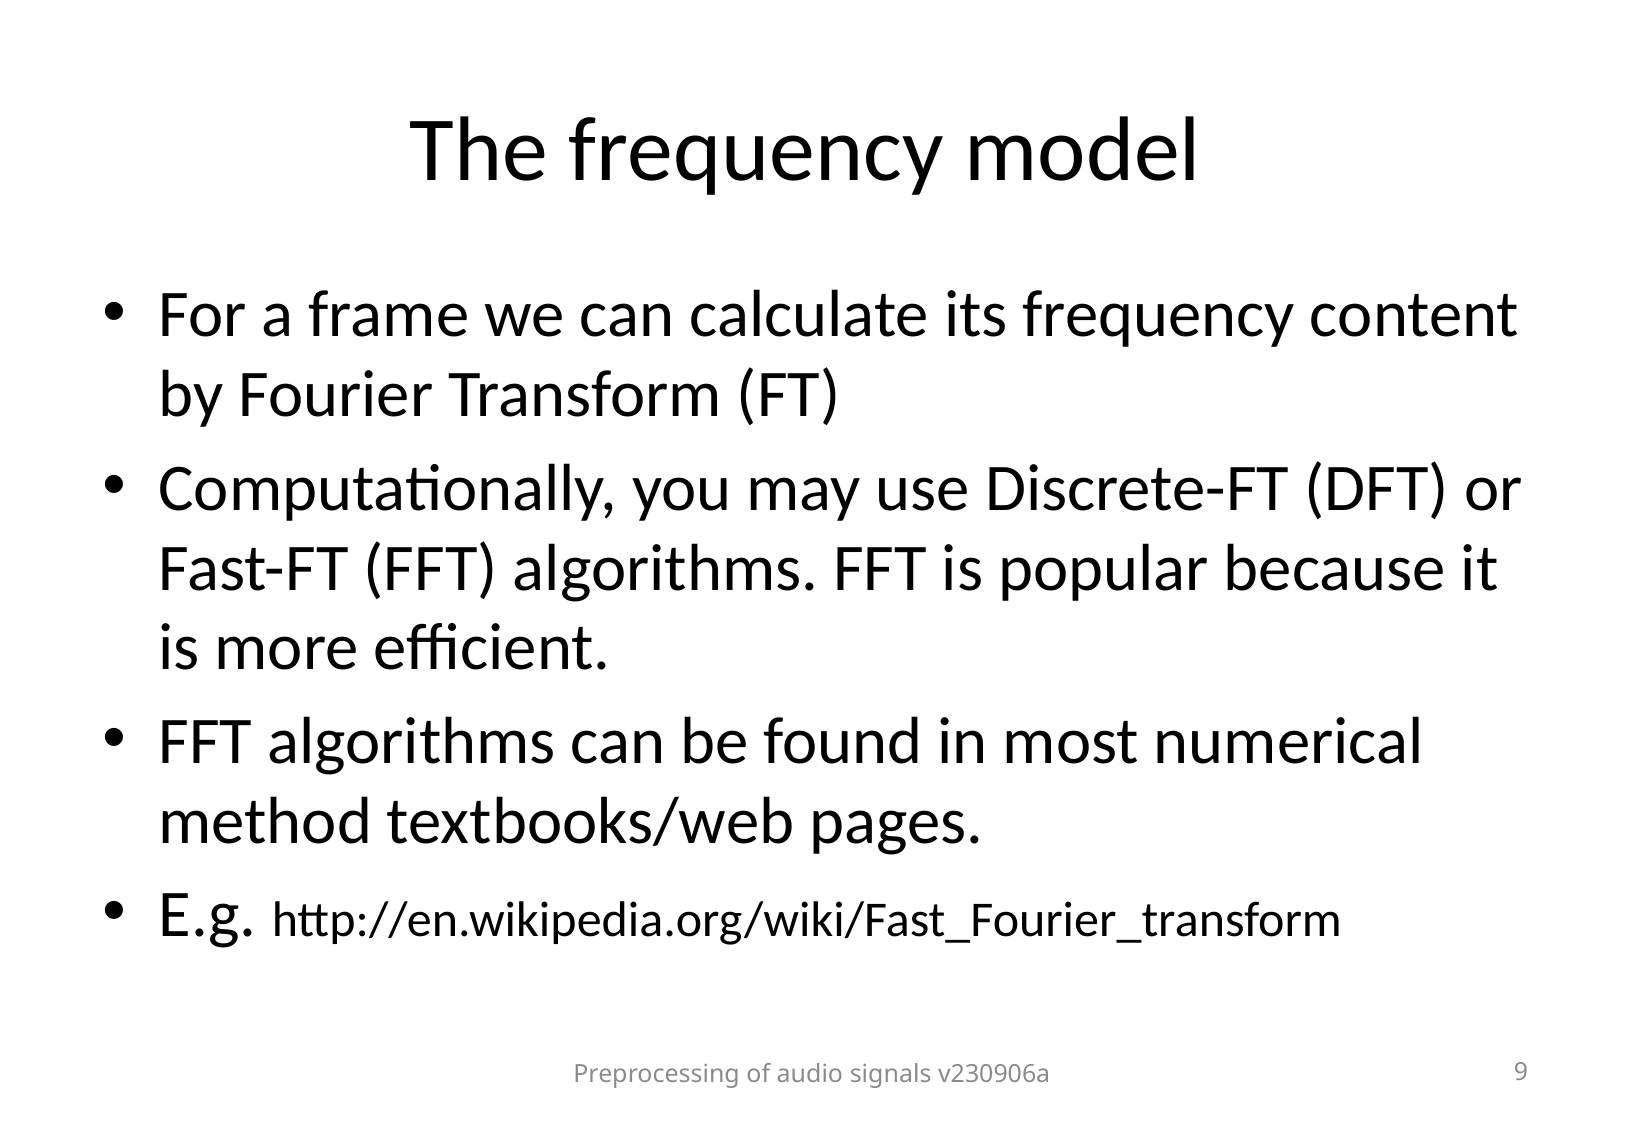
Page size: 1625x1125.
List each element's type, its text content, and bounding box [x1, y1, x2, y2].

title The frequency model [74, 50, 1537, 237]
list For a frame we can calculate its frequency content by Fourier Transform (FT) Computationally, you may use Discrete-FT (DFT) or Fast-FT (FFT) algorithms. FFT is popular because it is more efficient. FFT algorithms can be found in most numerical method textbooks/web pages. E.g. http://en.wikipedia.org/wiki/Fast_Fourier_transform [87, 262, 1550, 1005]
slide_number 9 [1164, 1042, 1544, 1103]
footer Preprocessing of audio signals v230906a [555, 1042, 1070, 1103]
